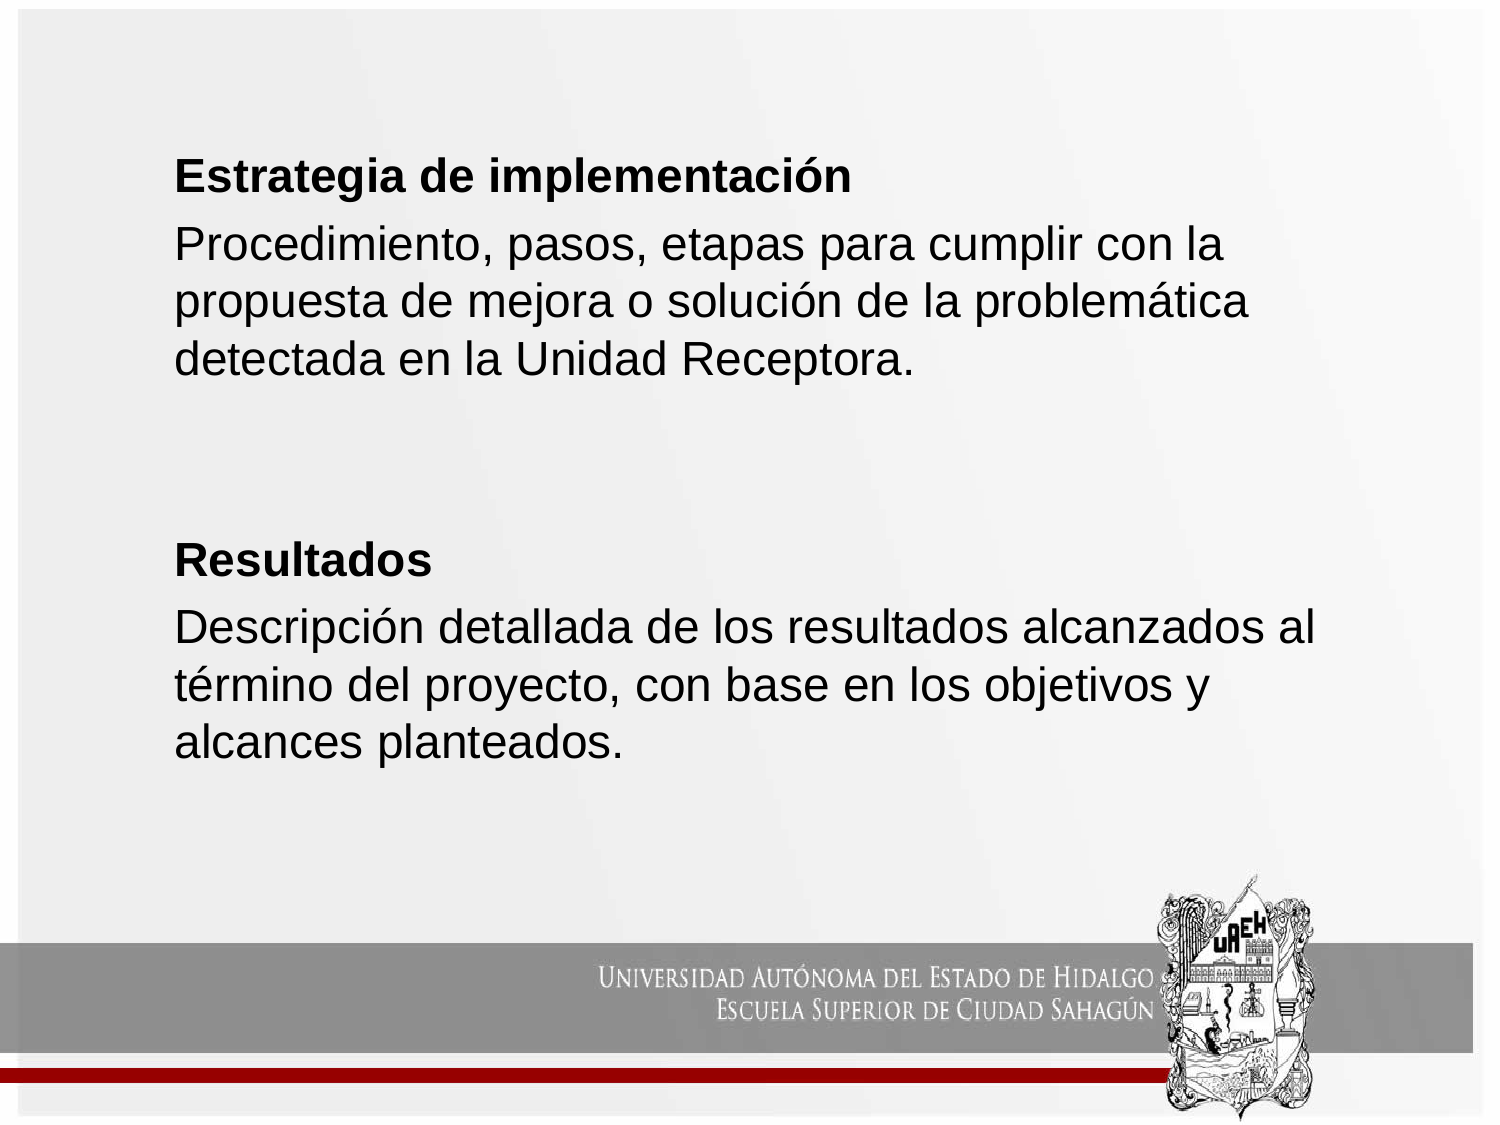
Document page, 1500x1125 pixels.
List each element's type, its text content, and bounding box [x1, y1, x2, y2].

picture [0, 0, 1500, 1125]
list Estrategia de implementación Procedimiento, pasos, etapas para cumplir con la propuesta de mejora o solución de la problemática detectada en la Unidad Receptora. Resultados Descripción detallada de los resultados alcanzados al término del proyecto, con base en los objetivos y alcances planteados. [159, 137, 1388, 870]
